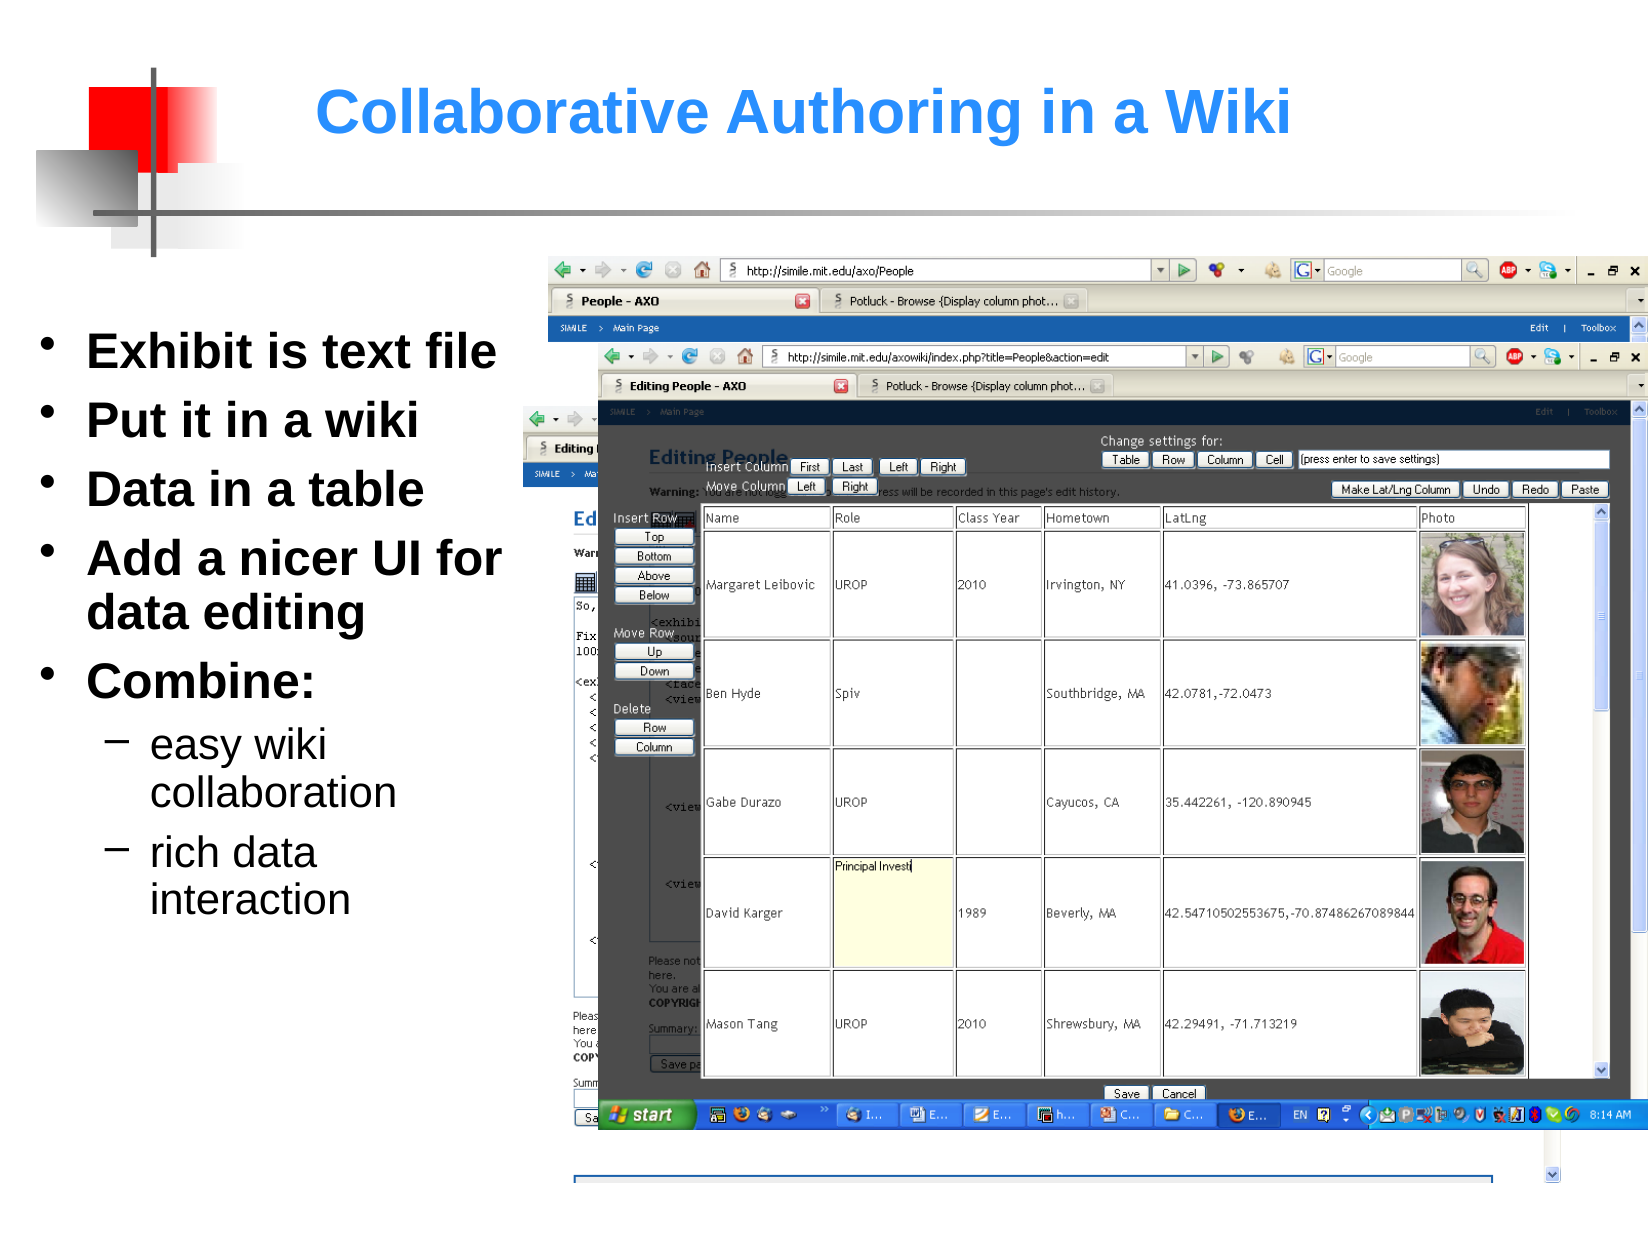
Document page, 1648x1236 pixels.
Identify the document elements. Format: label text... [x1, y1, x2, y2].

picture [523, 254, 1648, 1183]
title Collaborative Authoring in a Wiki [299, 74, 1588, 155]
list Exhibit is text file Put it in a wiki Data in a table Add a nicer UI for data editing Combine: easy wiki collaboration rich data interaction [23, 317, 537, 956]
